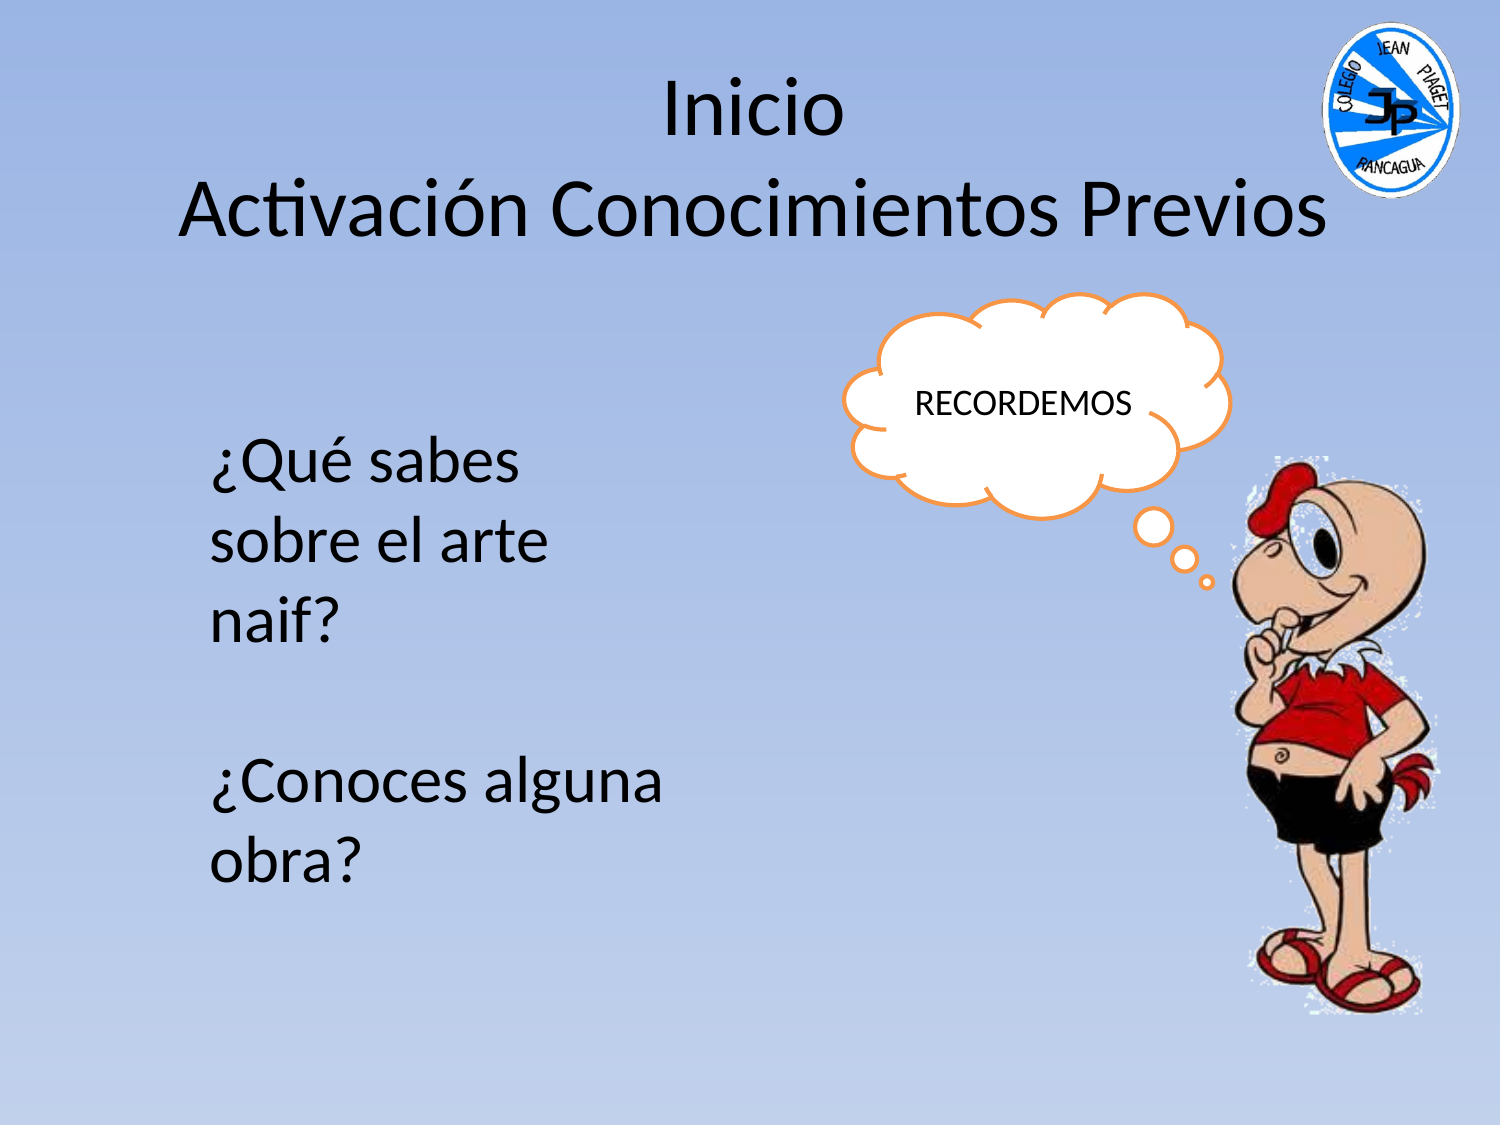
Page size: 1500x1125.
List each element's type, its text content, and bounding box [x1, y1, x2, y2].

text_box ¿Qué sabes sobre el arte naif? ¿Conoces alguna obra? [194, 408, 703, 904]
picture [1289, 18, 1500, 202]
title Inicio Activación Conocimientos Previos [75, 42, 1433, 261]
text_box RECORDEMOS [1132, 506, 1175, 548]
picture [1186, 455, 1452, 1026]
text_box RECORDEMOS [1170, 545, 1181, 574]
text_box RECORDEMOS [841, 292, 1233, 521]
